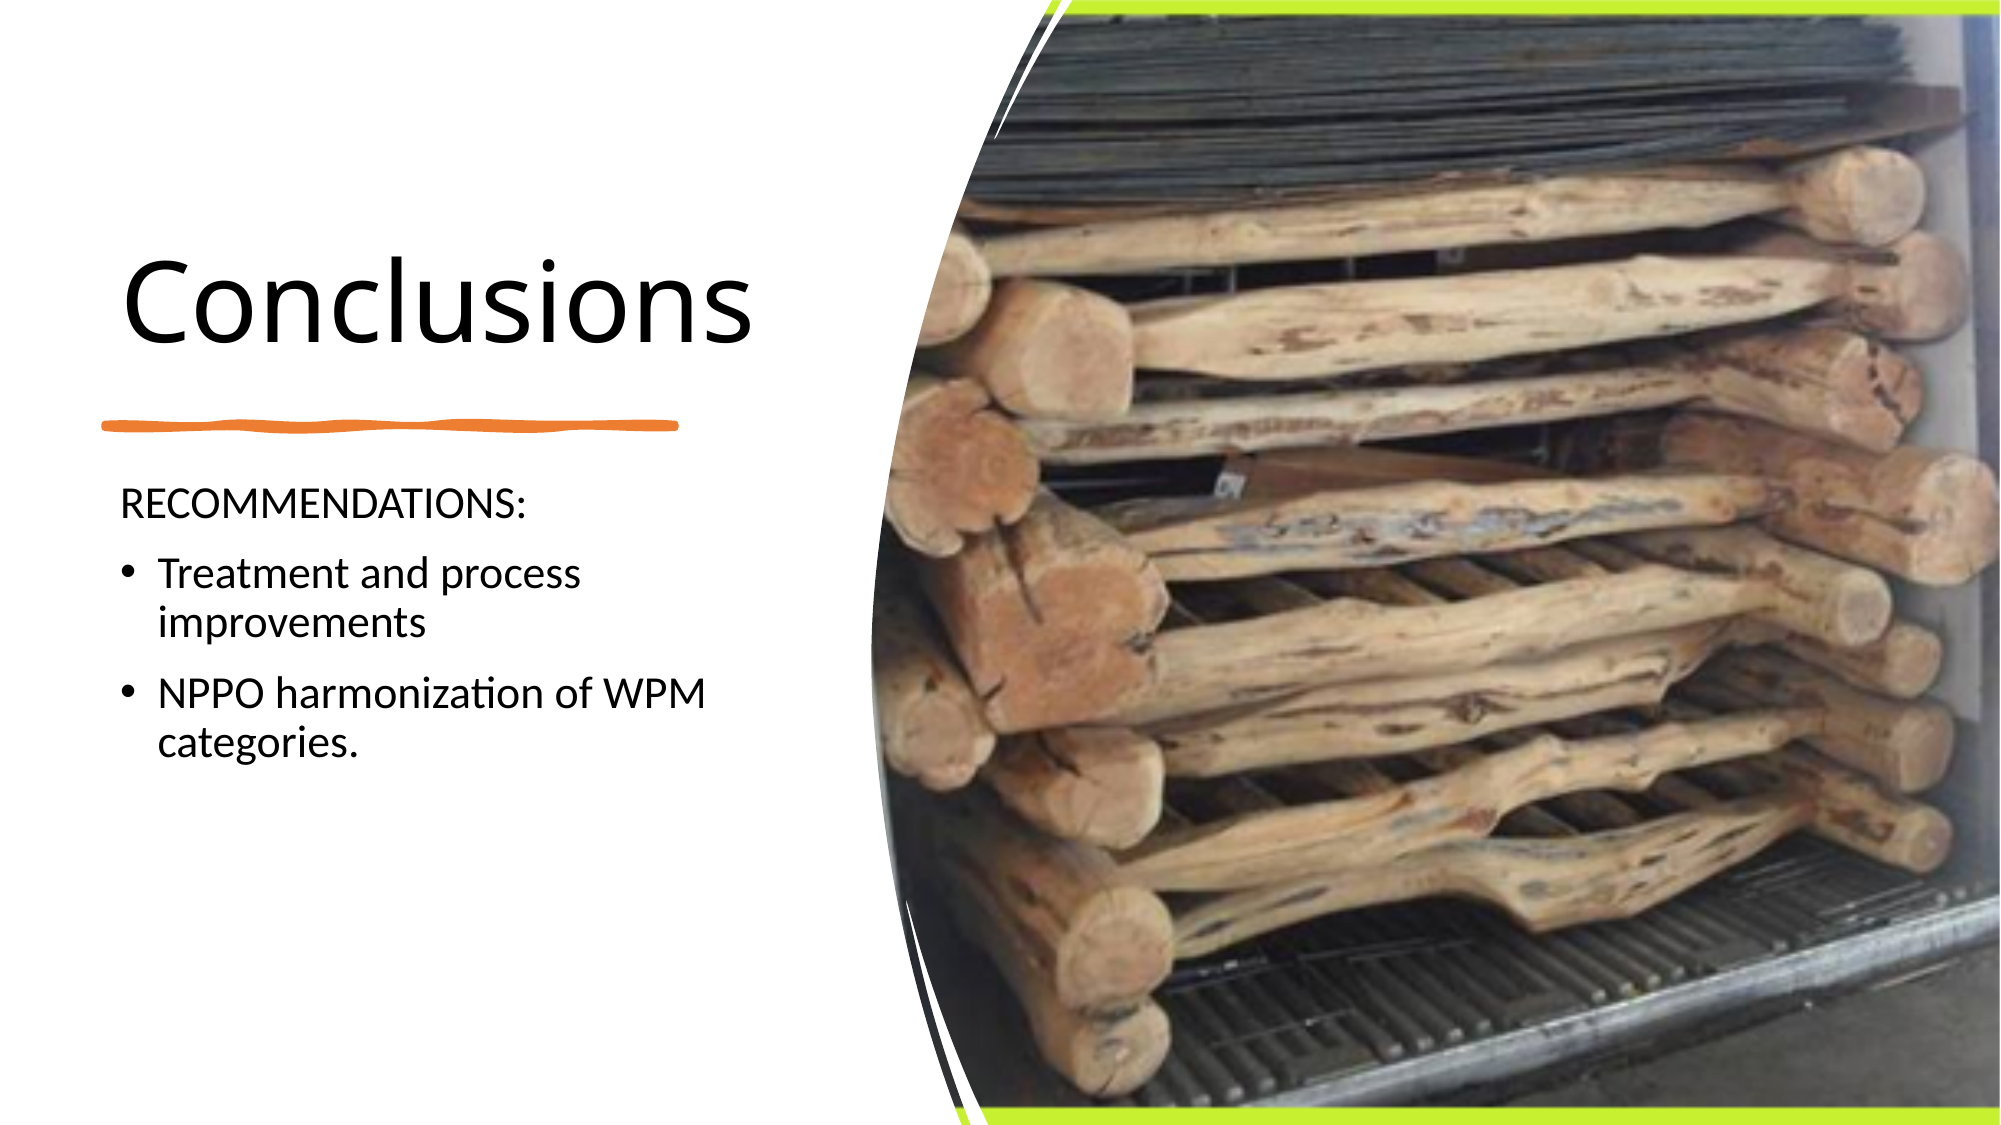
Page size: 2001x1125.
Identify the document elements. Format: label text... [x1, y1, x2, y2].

list RECOMMENDATIONS: Treatment and process improvements NPPO harmonization of WPM categories. [105, 471, 802, 1016]
text_box [0, 0, 871, 1125]
text_box [103, 421, 676, 431]
title Conclusions [105, 53, 822, 375]
picture [871, 0, 2000, 1125]
